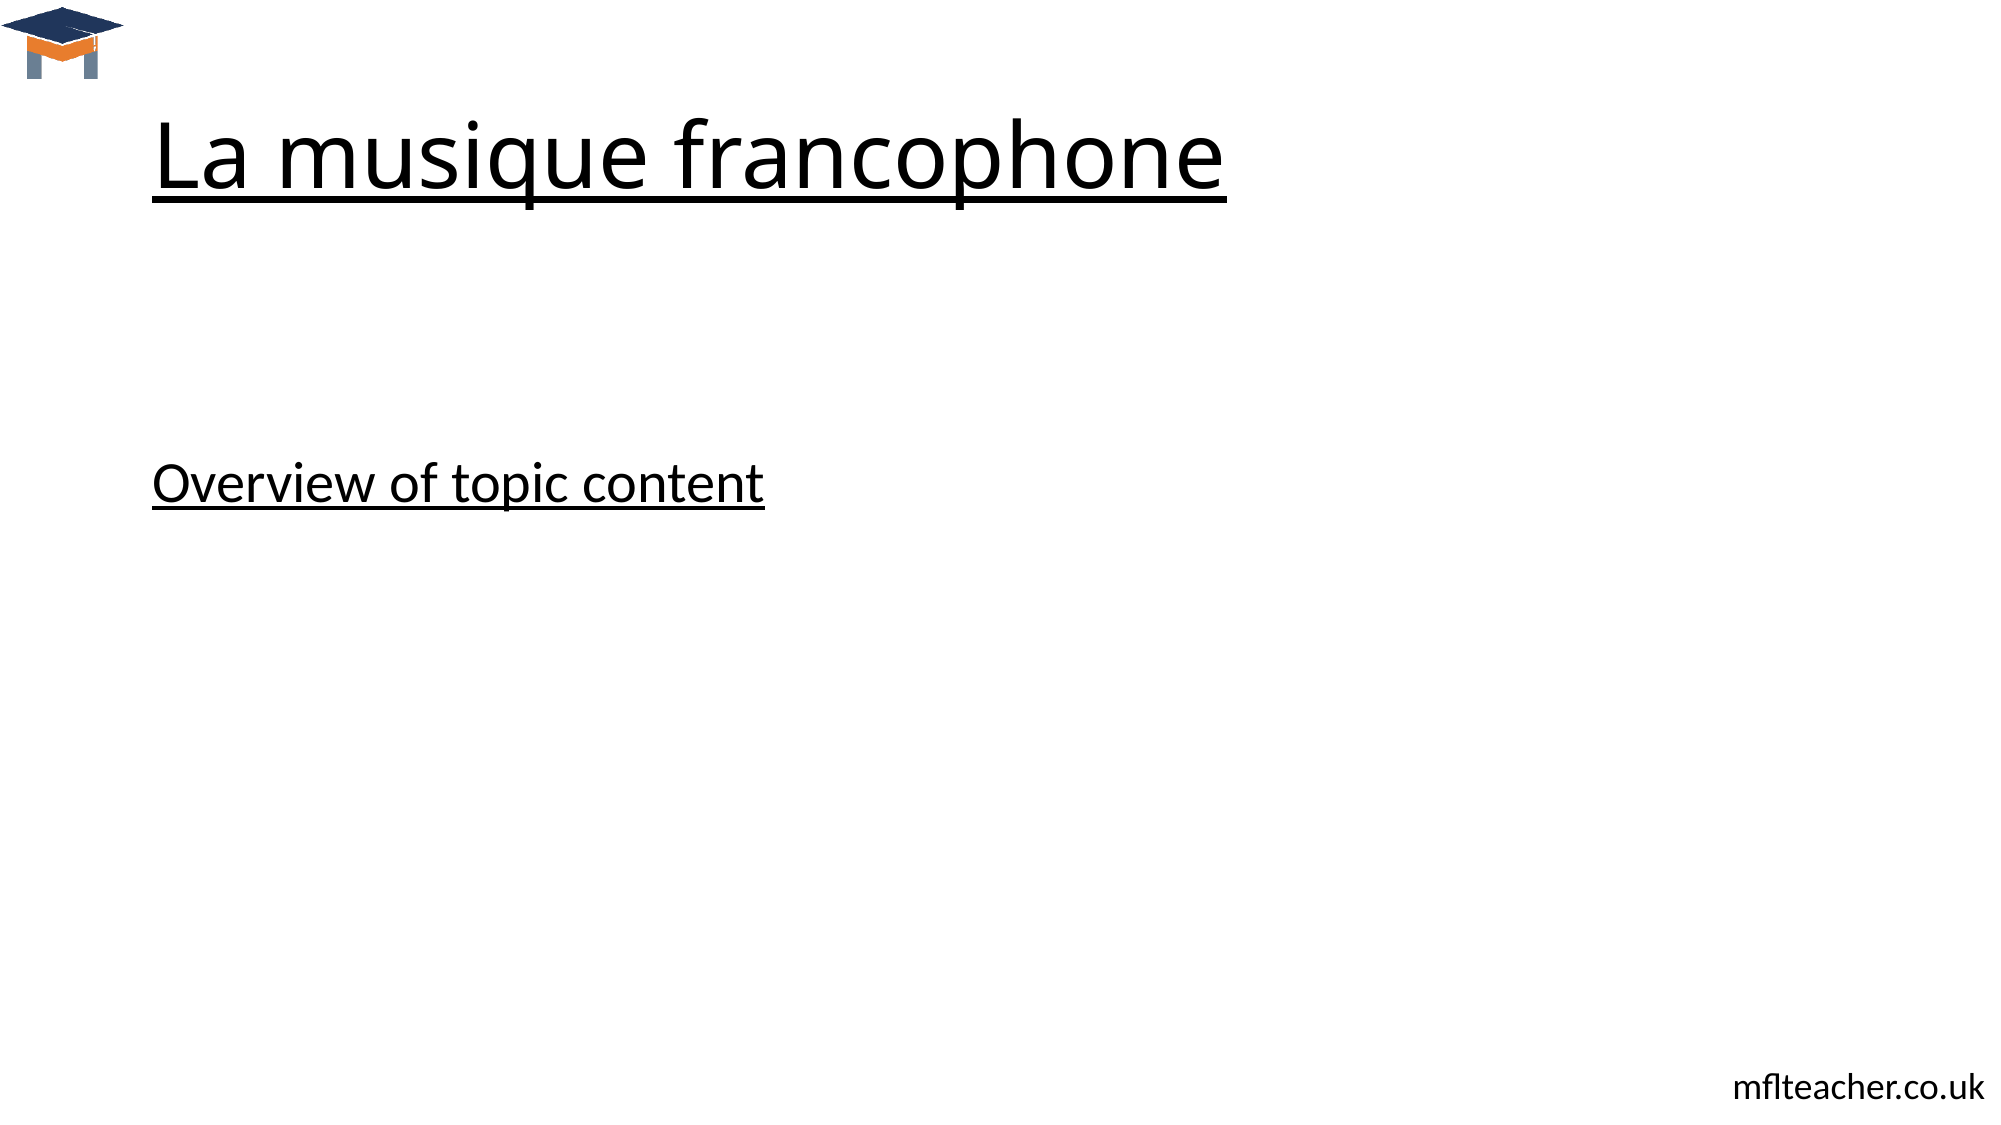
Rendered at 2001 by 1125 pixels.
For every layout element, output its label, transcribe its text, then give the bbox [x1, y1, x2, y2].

title La musique francophone [137, 102, 1863, 320]
list Overview of topic content [137, 444, 1817, 1014]
picture [0, 7, 124, 79]
